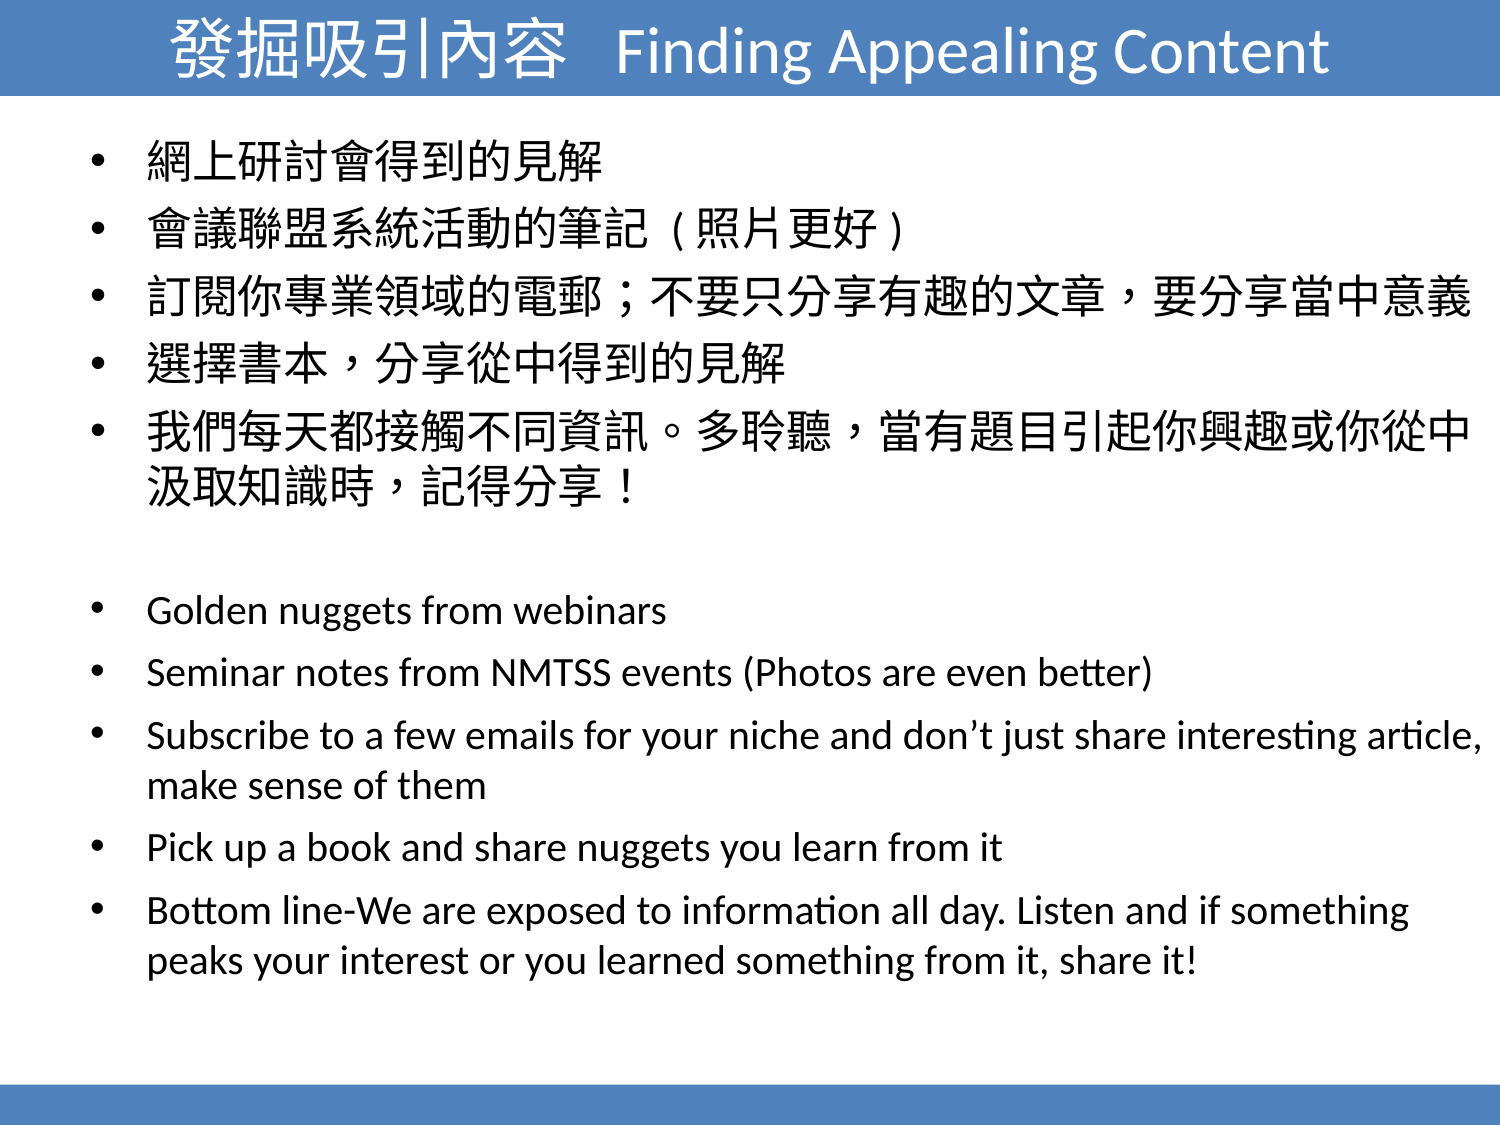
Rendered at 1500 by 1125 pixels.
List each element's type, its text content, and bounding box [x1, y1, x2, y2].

text_box [0, 1083, 1500, 1125]
list 網上研討會得到的見解 會議聯盟系統活動的筆記 (照片更好) 訂閱你專業領域的電郵；不要只分享有趣的文章，要分享當中意義 選擇書本，分享從中得到的見解 我們每天都接觸不同資訊。多聆聽，當有題目引起你興趣或你從中汲取知識時，記得分享！ Golden nuggets from webinars Seminar notes from NMTSS events (Photos are even better) Subscribe to a few emails for your niche and don’t just share interesting article, make sense of them Pick up a book and share nuggets you learn from it Bottom line-We are exposed to information all day. Listen and if something peaks your interest or you learned something from it, share it! [75, 125, 1500, 925]
text_box 發掘吸引內容 Finding Appealing Content [0, 0, 1500, 95]
